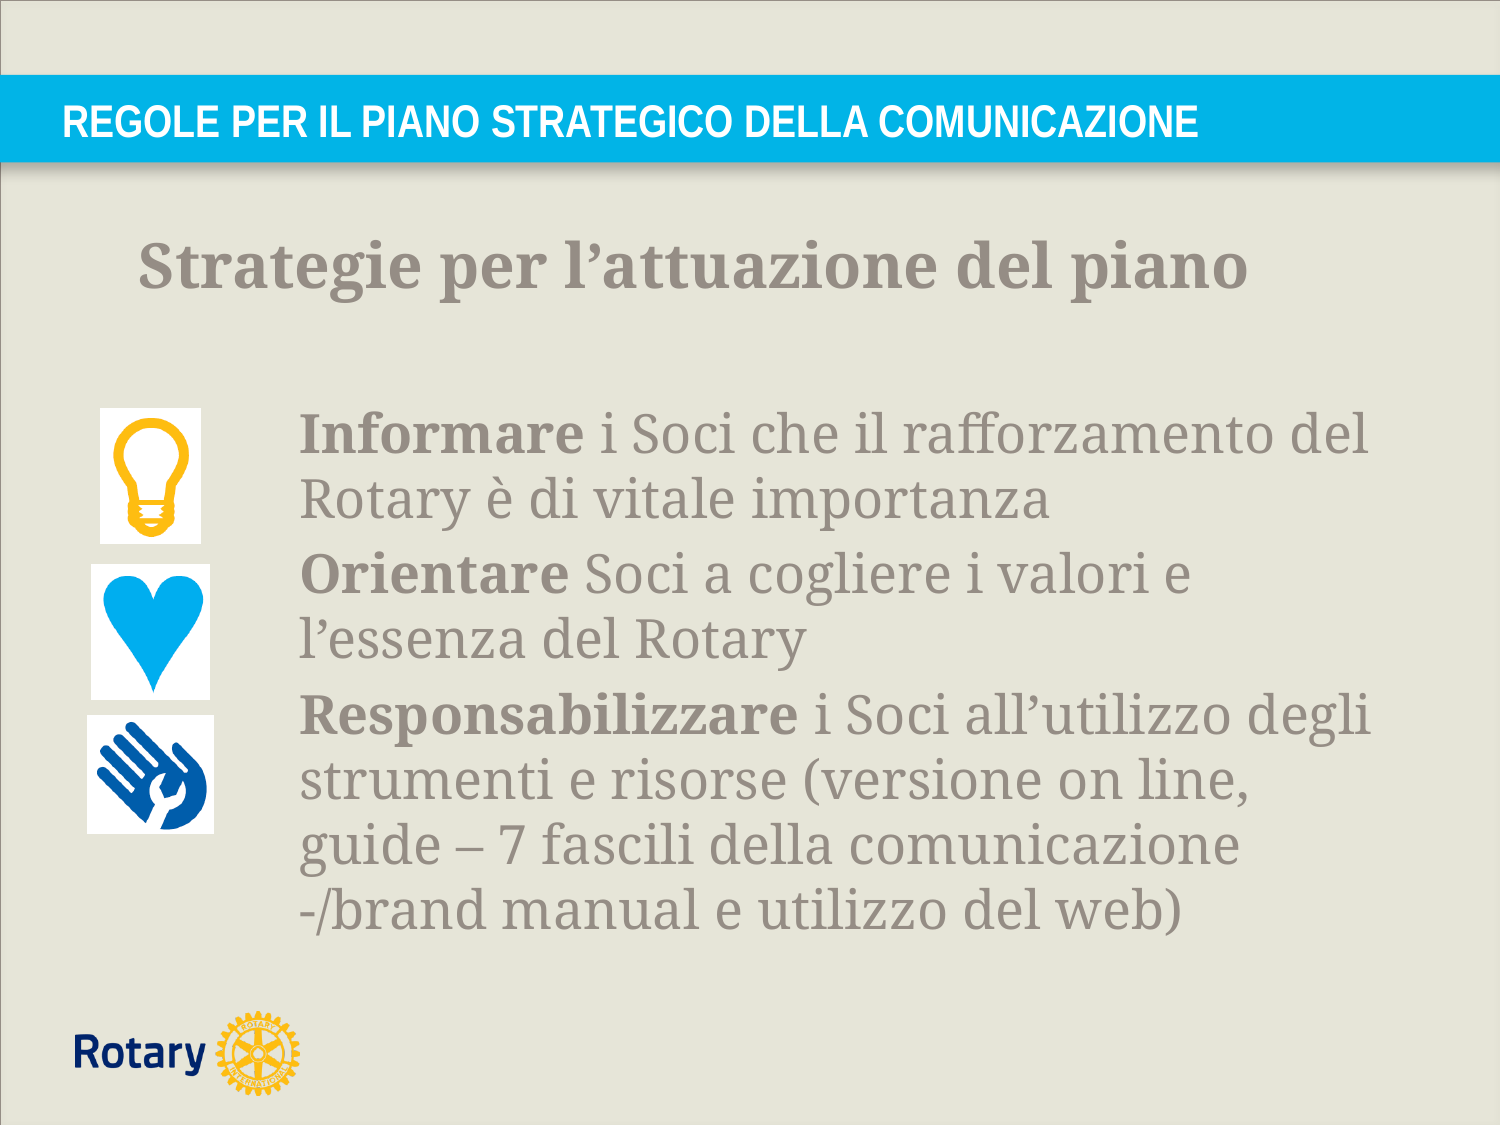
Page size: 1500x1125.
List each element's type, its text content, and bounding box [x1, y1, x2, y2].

picture [100, 408, 202, 544]
picture [87, 715, 215, 834]
picture [91, 564, 211, 700]
title REGOLE PER IL PIANO STRATEGICO DELLA COMUNICAZIONE [62, 75, 1500, 163]
list Strategie per l’attuazione del piano Informare i Soci che il rafforzamento del Rotary è di vitale importanza Orientare Soci a cogliere i valori e l’essenza del Rotary Responsabilizzare i Soci all’utilizzo degli strumenti e risorse (versione on line, guide – 7 fascili della comunicazione -/brand manual e utilizzo del web) [123, 160, 1388, 1000]
picture [75, 1011, 300, 1096]
